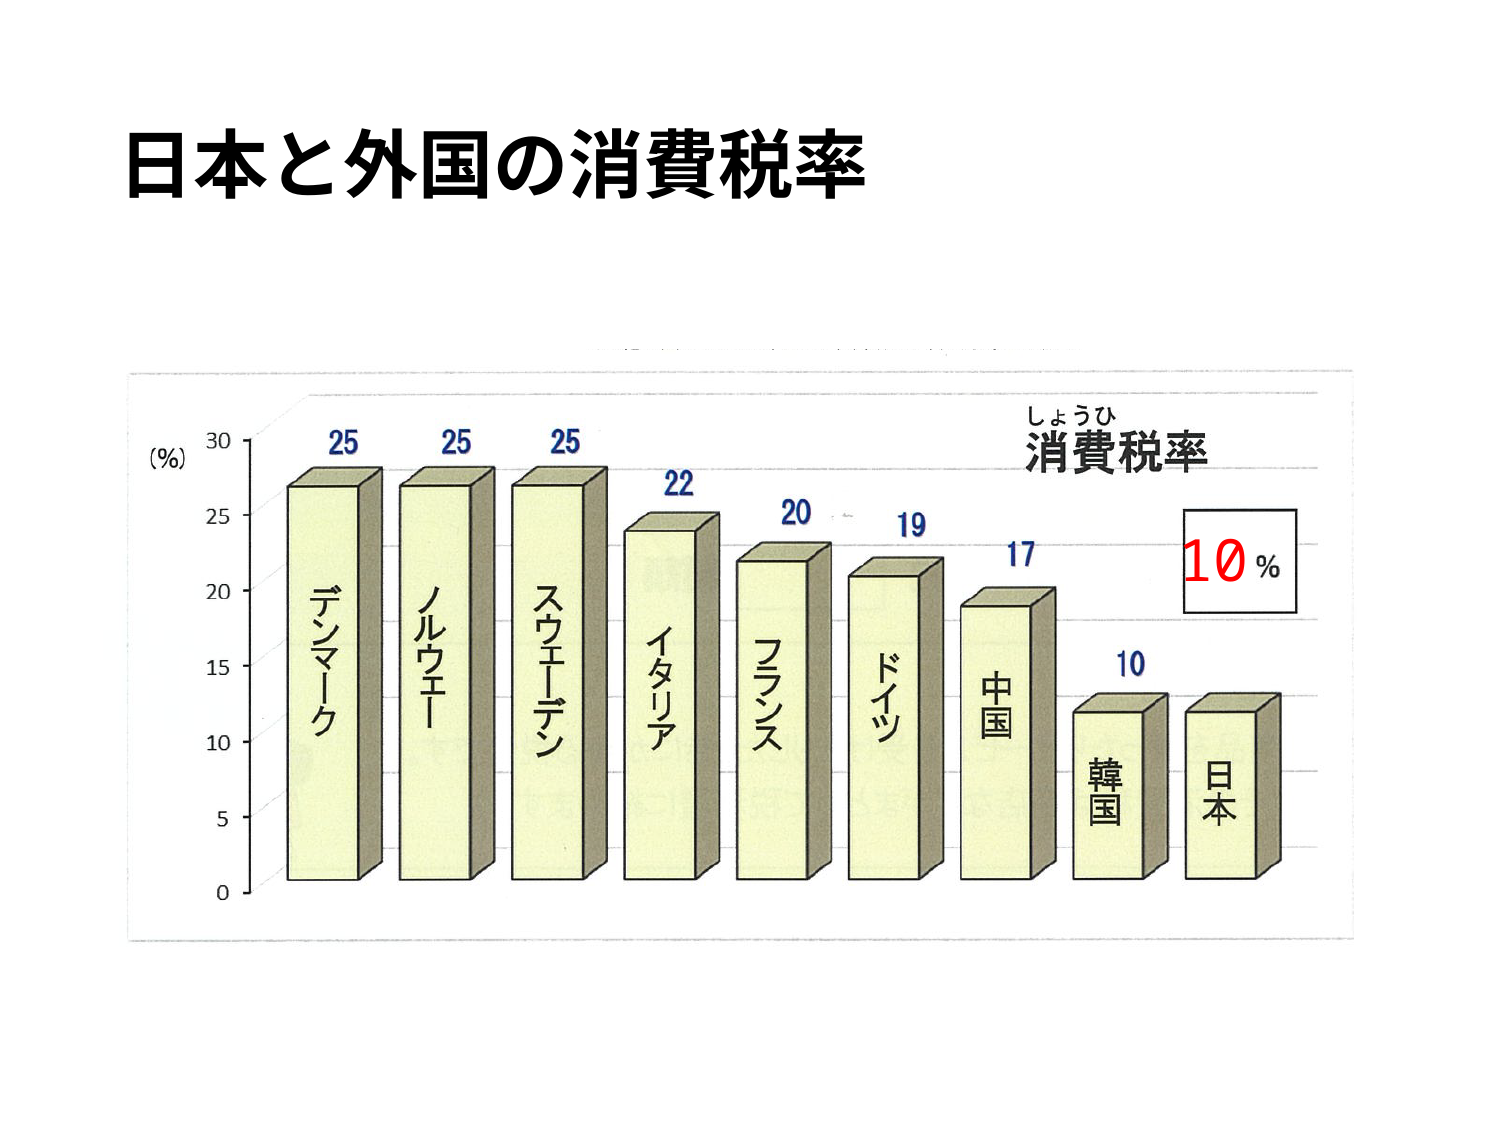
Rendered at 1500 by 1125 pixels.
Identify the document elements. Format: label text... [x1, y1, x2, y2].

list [103, 349, 1397, 963]
title 日本と外国の消費税率 [103, 59, 1397, 278]
